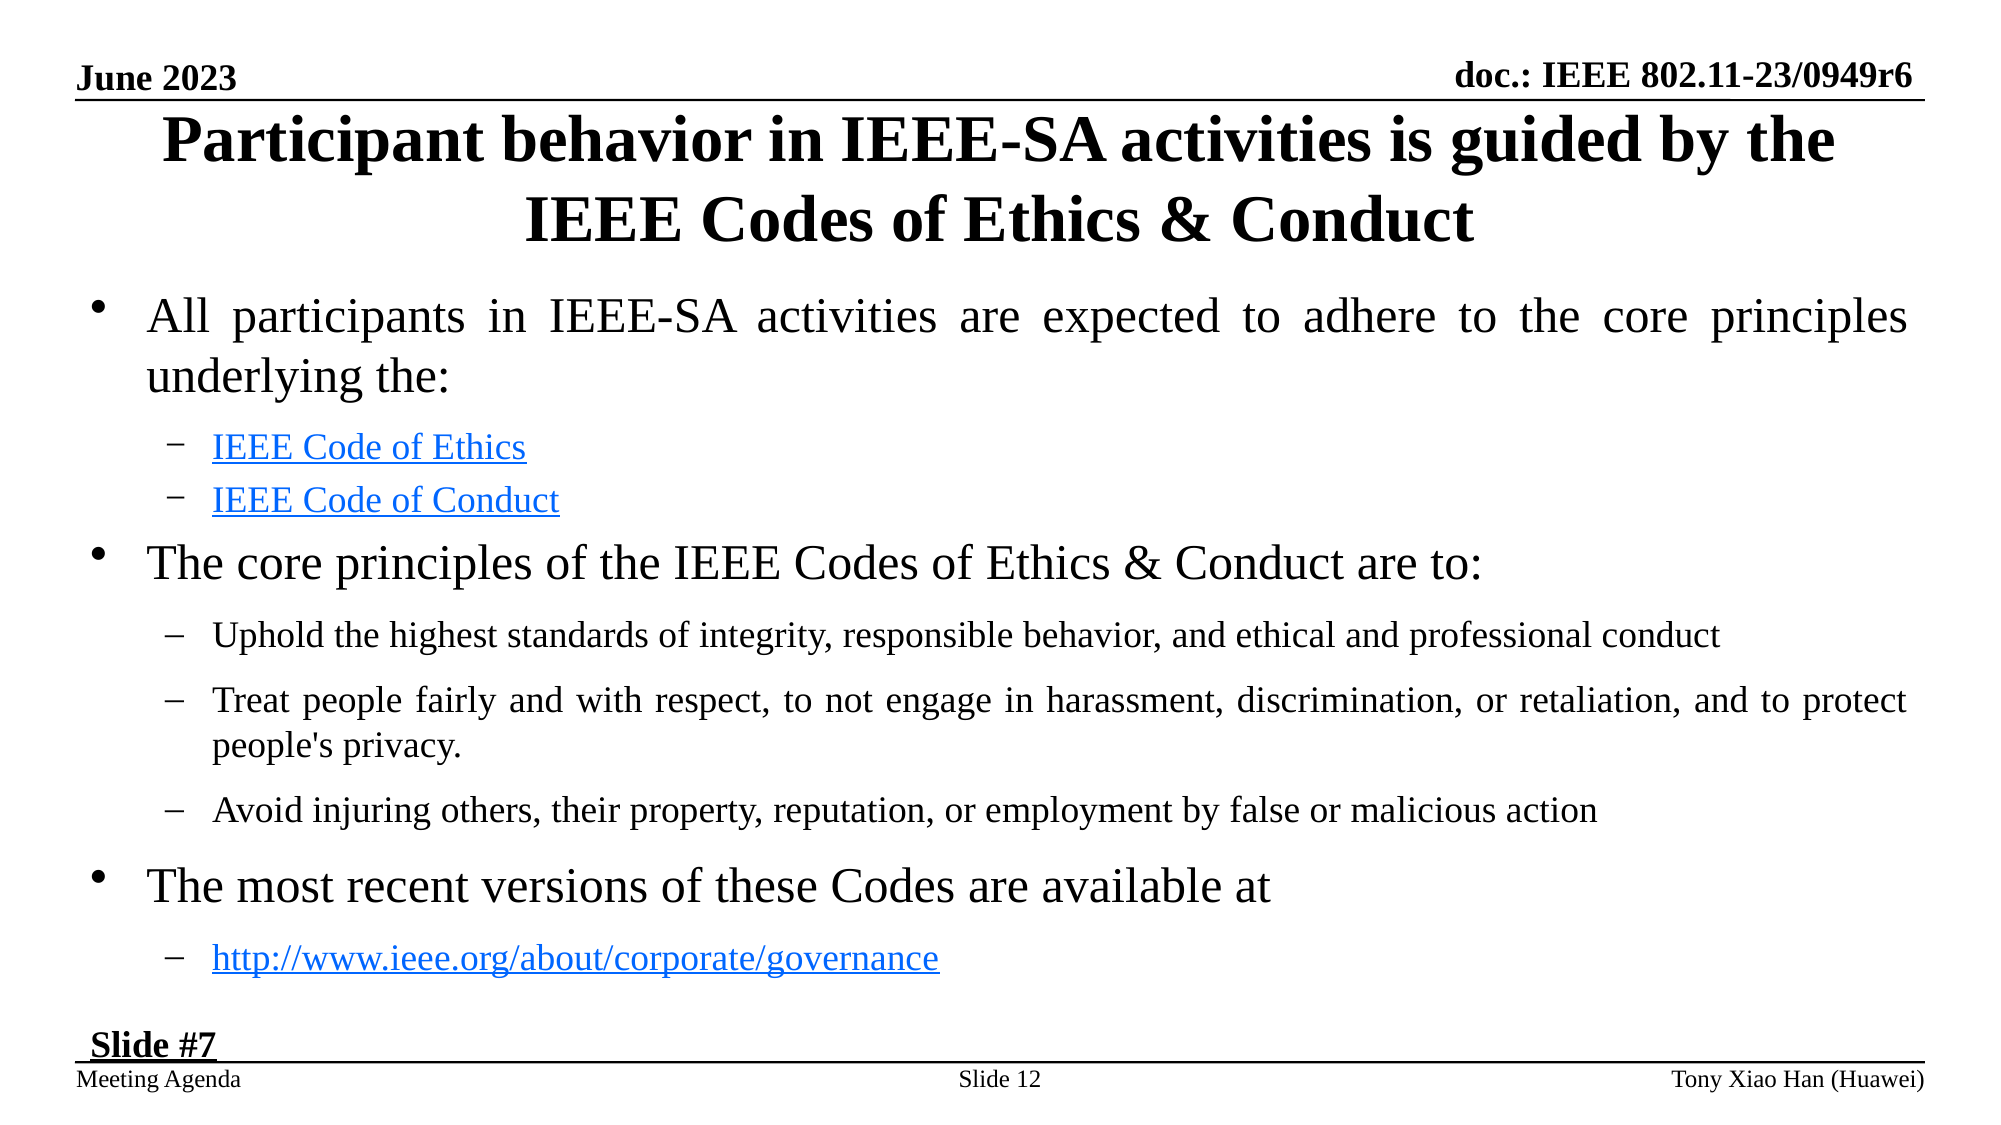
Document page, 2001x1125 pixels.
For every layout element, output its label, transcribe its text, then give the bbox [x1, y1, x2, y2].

text_box Participant behavior in IEEE-SA activities is guided by the IEEE Codes of Ethics & Conduct [75, 87, 1925, 263]
text_box Slide #7 [75, 1012, 232, 1073]
list All participants in IEEE-SA activities are expected to adhere to the core principles underlying the: IEEE Code of Ethics IEEE Code of Conduct The core principles of the IEEE Codes of Ethics & Conduct are to: Uphold the highest standards of integrity, responsible behavior, and ethical and professional conduct Treat people fairly and with respect, to not engage in harassment, discrimination, or retaliation, and to protect people's privacy. Avoid injuring others, their property, reputation, or employment by false or malicious action The most recent versions of these Codes are available at http://www.ieee.org/about/corporate/governance [75, 275, 1925, 1038]
